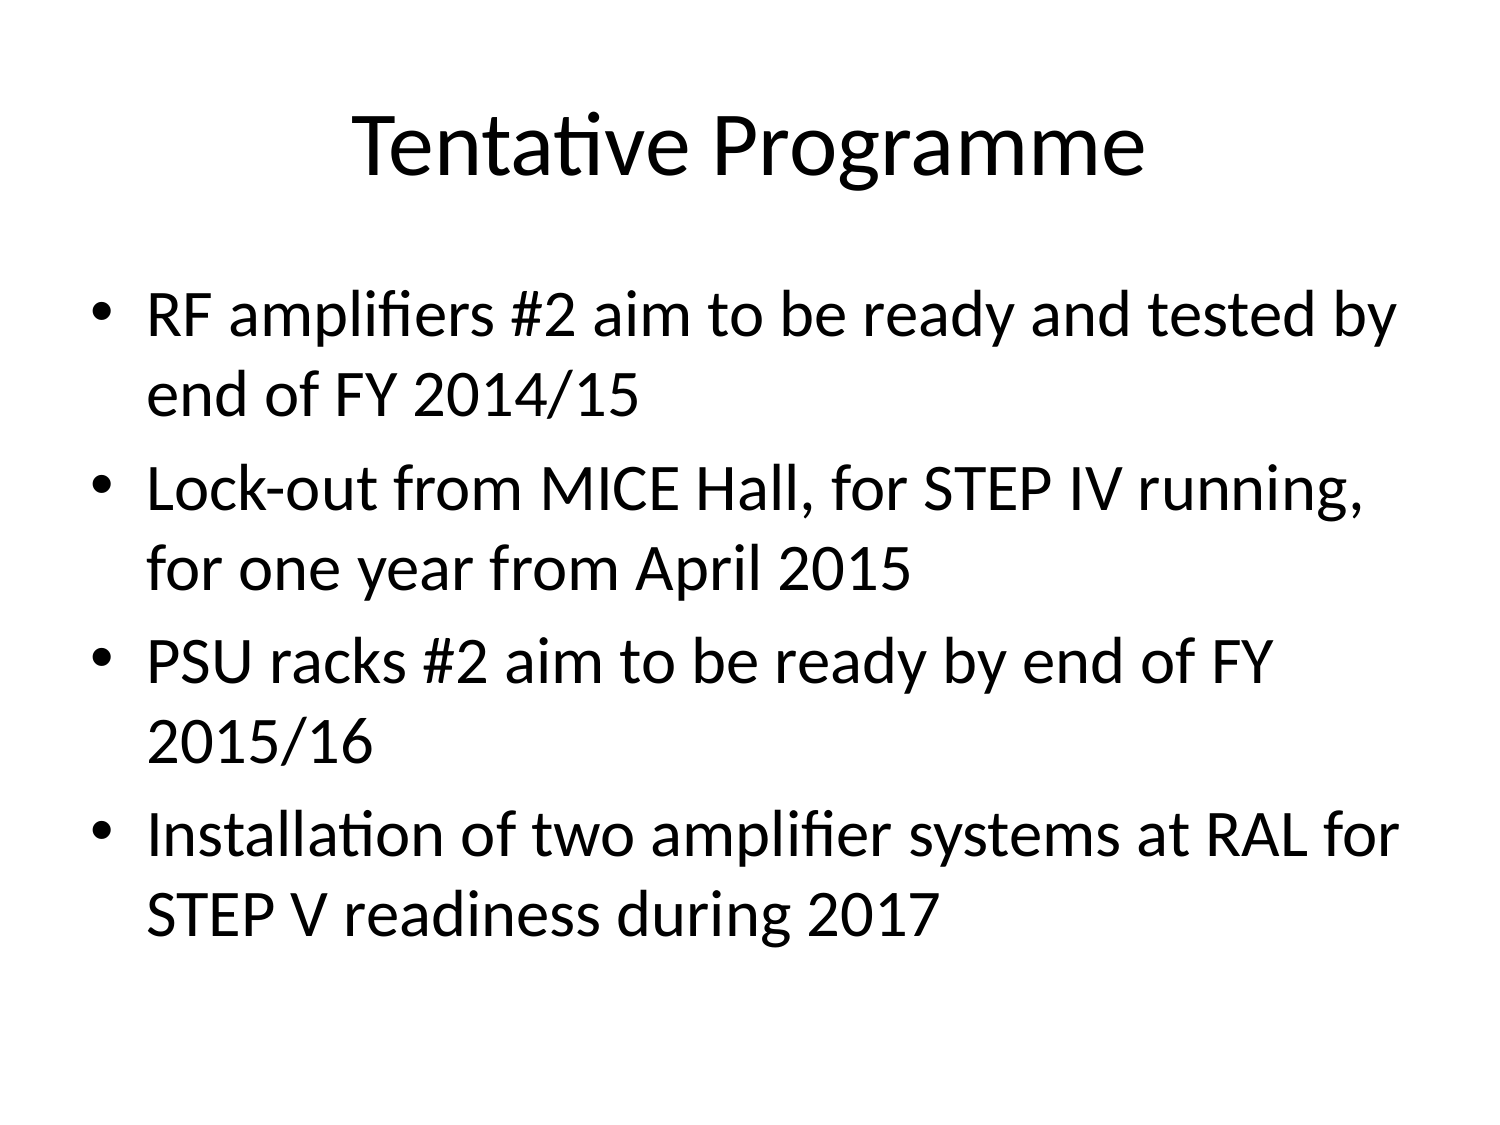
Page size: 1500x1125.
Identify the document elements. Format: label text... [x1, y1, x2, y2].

list RF amplifiers #2 aim to be ready and tested by end of FY 2014/15 Lock-out from MICE Hall, for STEP IV running, for one year from April 2015 PSU racks #2 aim to be ready by end of FY 2015/16 Installation of two amplifier systems at RAL for STEP V readiness during 2017 [75, 262, 1425, 1005]
title Tentative Programme [75, 45, 1425, 233]
